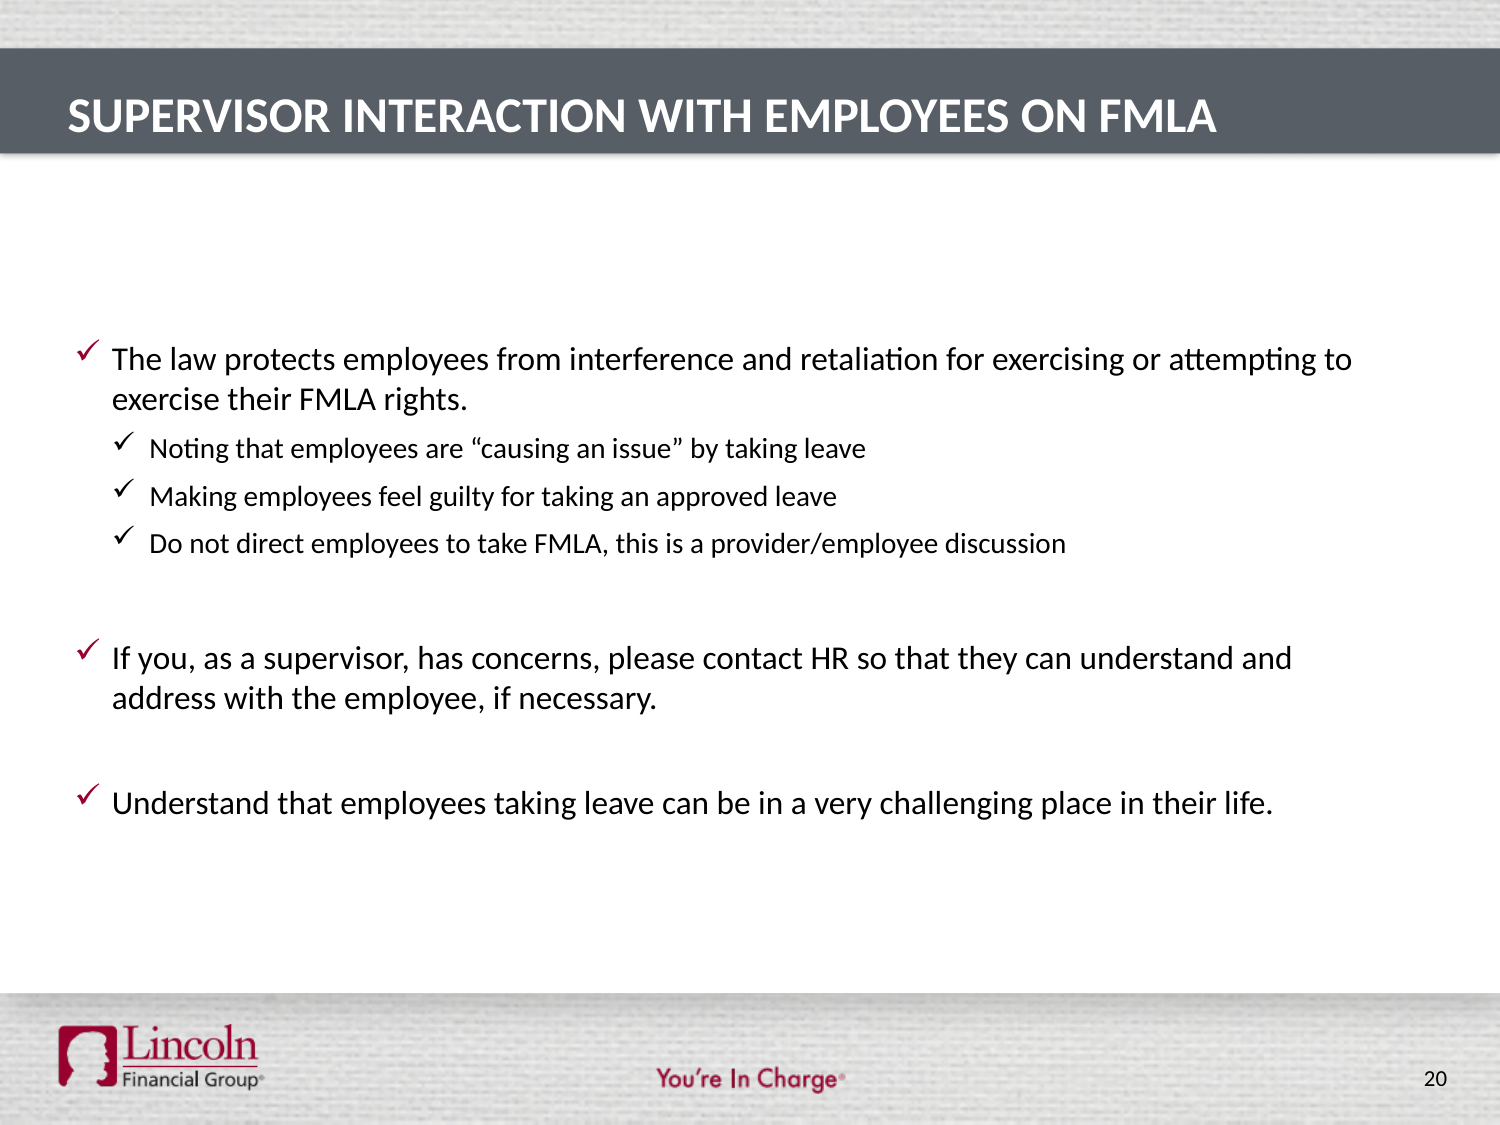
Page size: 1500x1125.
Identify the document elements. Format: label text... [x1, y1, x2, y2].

picture [0, 994, 1500, 1125]
slide_number 20 [1372, 1060, 1448, 1091]
picture [0, 0, 1500, 48]
title Supervisor interaction with employees on fmla [52, 75, 1448, 150]
list The law protects employees from interference and retaliation for exercising or attempting to exercise their FMLA rights. Noting that employees are “causing an issue” by taking leave Making employees feel guilty for taking an approved leave Do not direct employees to take FMLA, this is a provider/employee discussion If you, as a supervisor, has concerns, please contact HR so that they can understand and address with the employee, if necessary. Understand that employees taking leave can be in a very challenging place in their life. [59, 174, 1406, 963]
